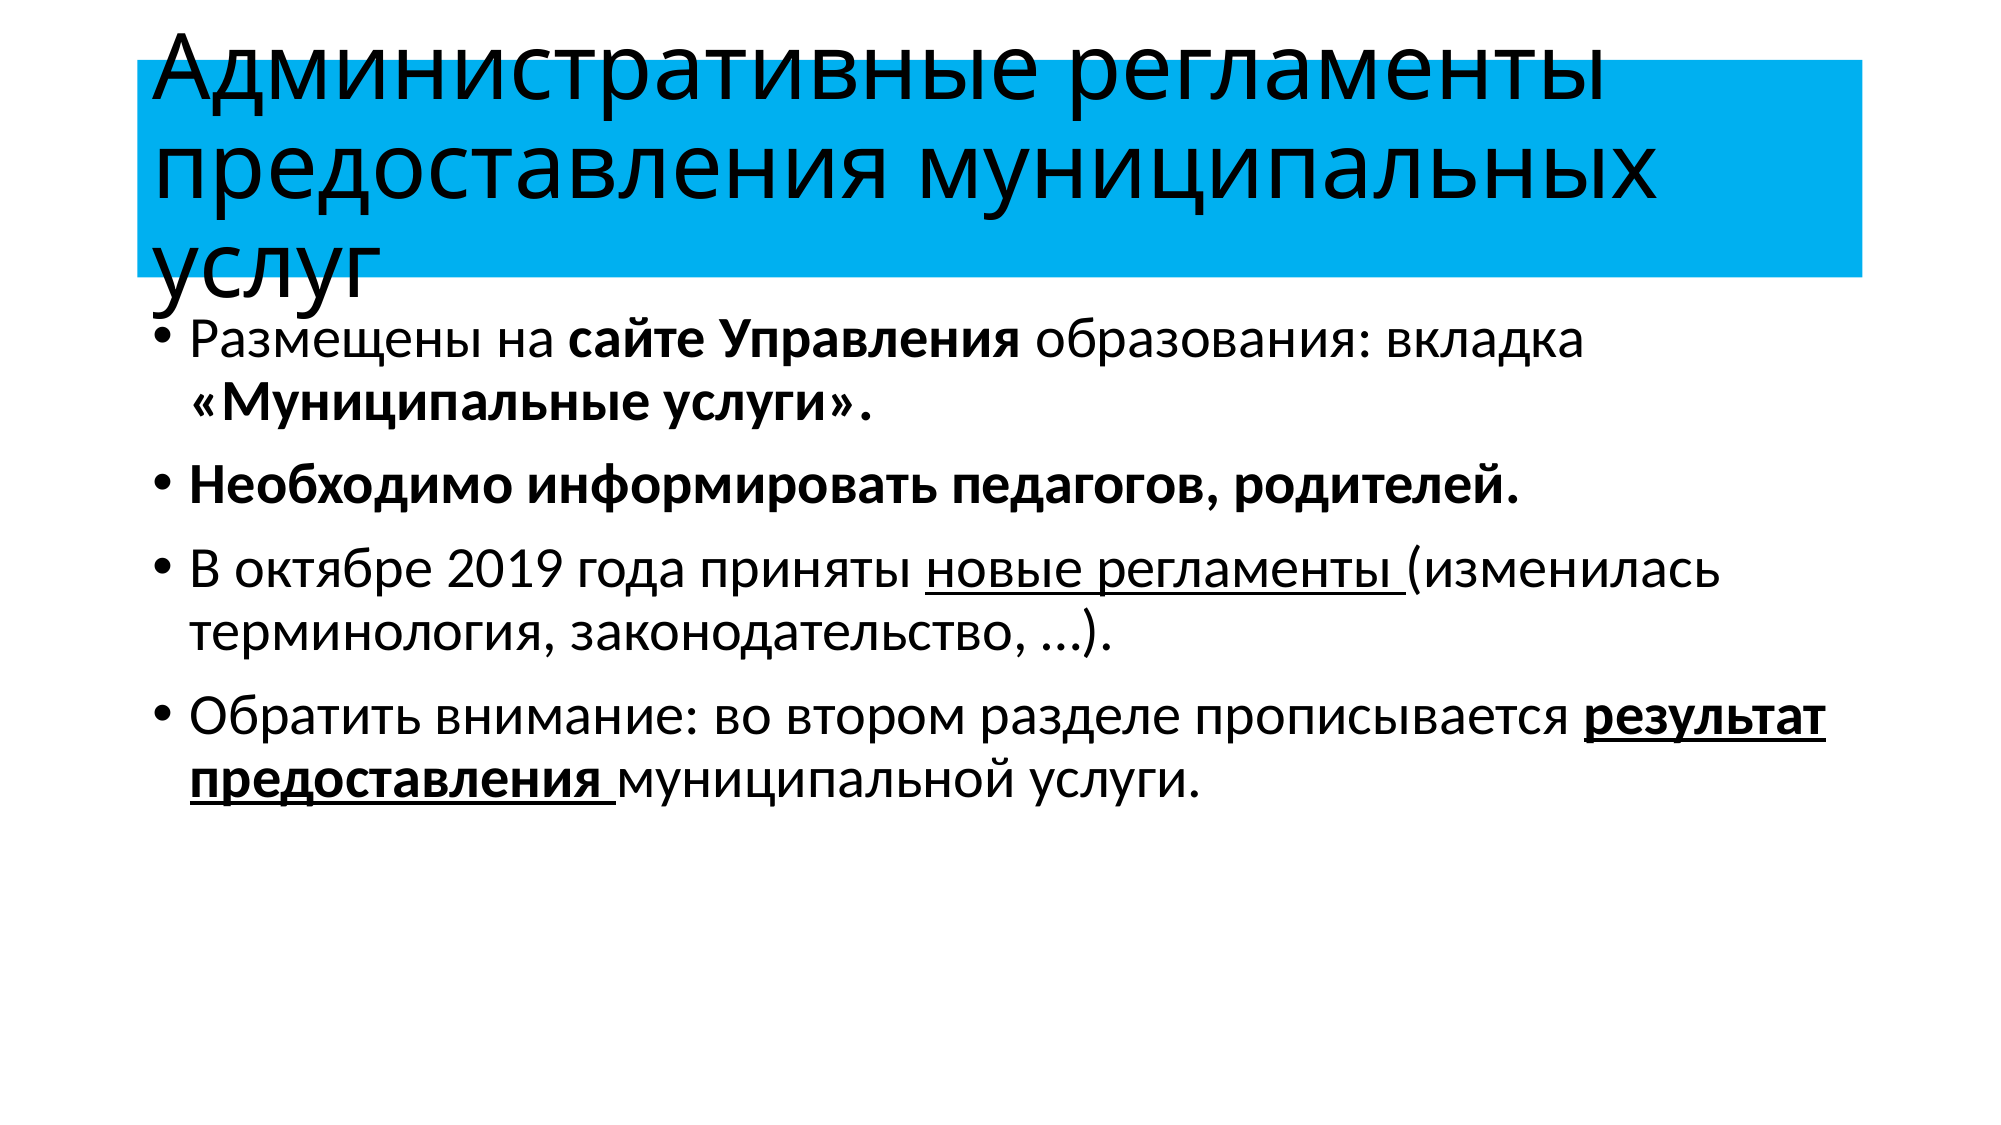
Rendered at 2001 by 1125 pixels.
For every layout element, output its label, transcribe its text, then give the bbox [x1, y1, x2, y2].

list Размещены на сайте Управления образования: вкладка «Муниципальные услуги». Необходимо информировать педагогов, родителей. В октябре 2019 года приняты новые регламенты (изменилась терминология, законодательство, …). Обратить внимание: во втором разделе прописывается результат предоставления муниципальной услуги. [137, 299, 1863, 1014]
title Административные регламенты предоставления муниципальных услуг [137, 59, 1863, 278]
